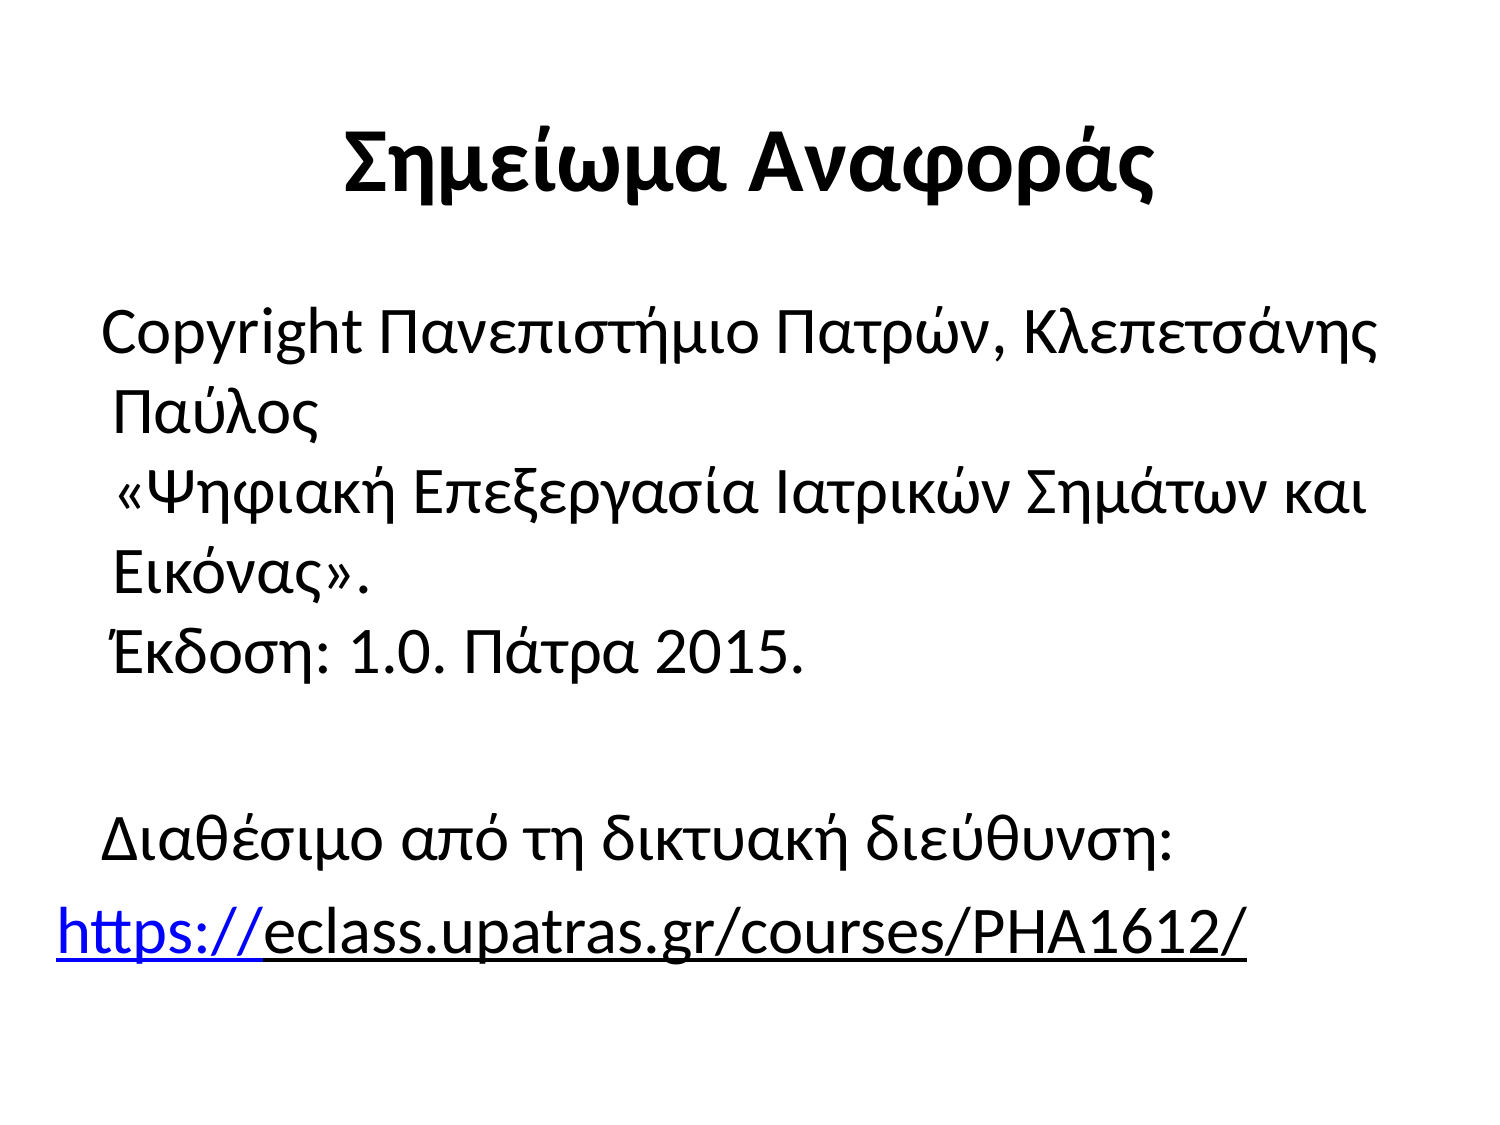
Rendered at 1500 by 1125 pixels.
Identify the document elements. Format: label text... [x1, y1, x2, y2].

title Σημείωμα Αναφοράς [312, 90, 1188, 221]
list Copyright Πανεπιστήμιο Πατρών, Κλεπετσάνης Παύλος «Ψηφιακή Επεξεργασία Ιατρικών Σημάτων και Εικόνας». Έκδοση: 1.0. Πάτρα 2015. Διαθέσιμο από τη δικτυακή διεύθυνση: https://eclass.upatras.gr/courses/PHA1612/ [41, 278, 1447, 976]
